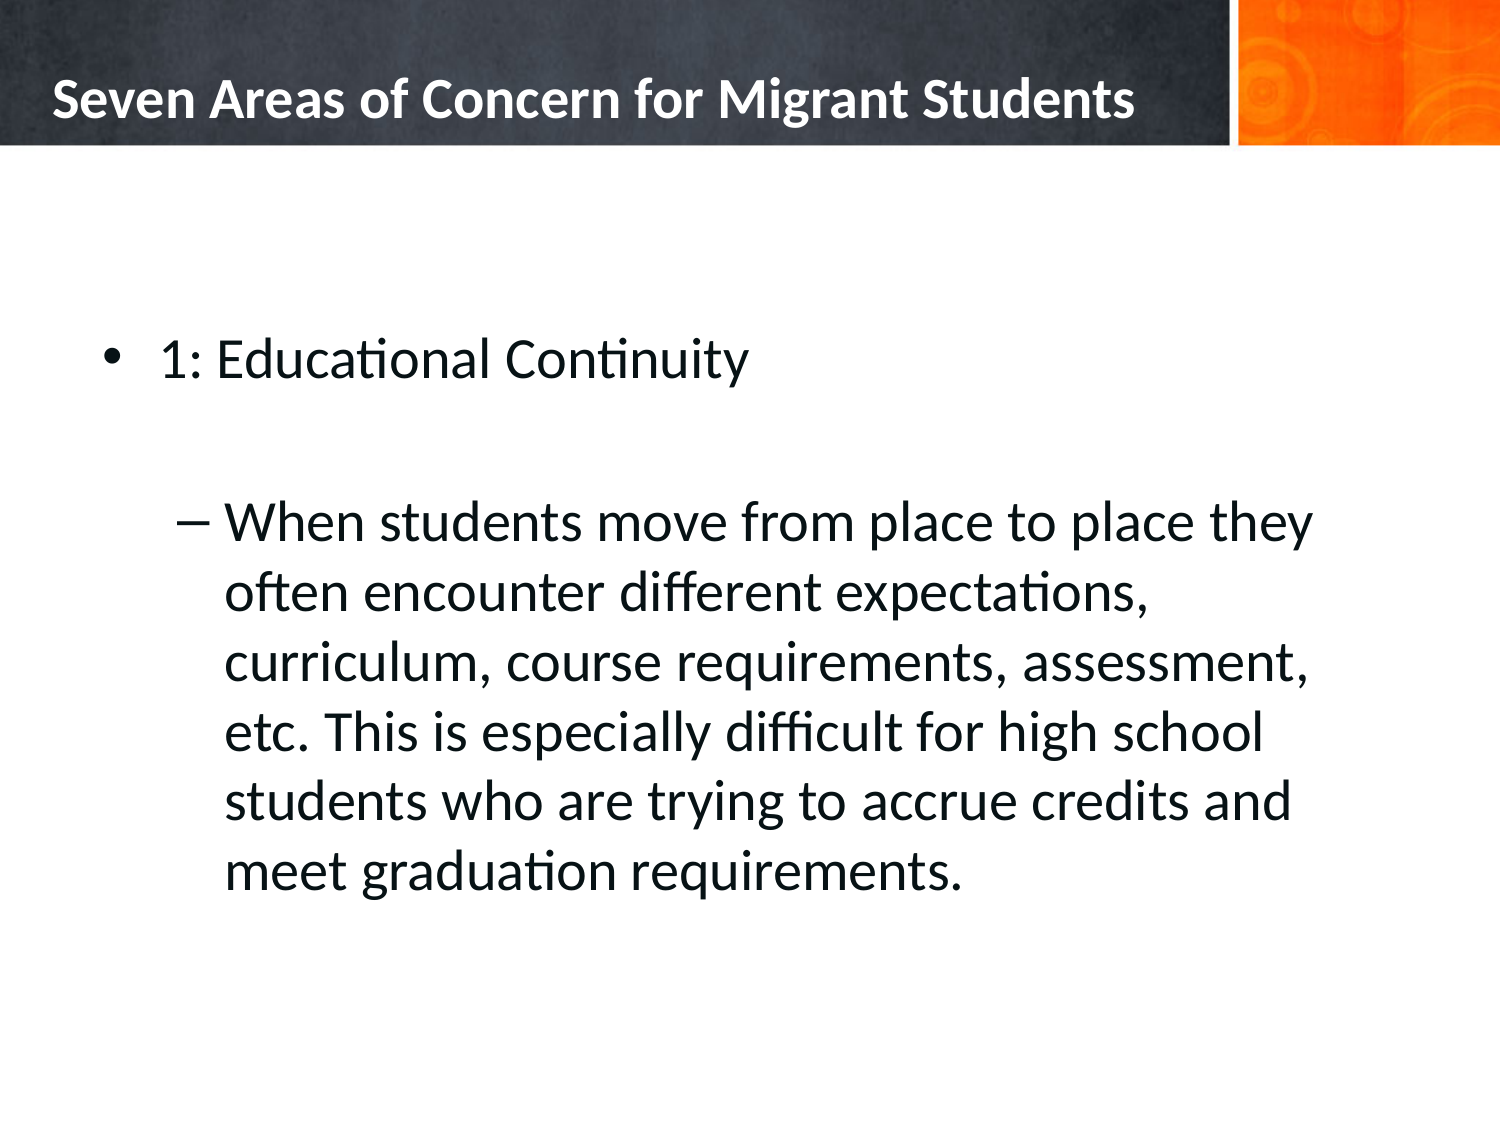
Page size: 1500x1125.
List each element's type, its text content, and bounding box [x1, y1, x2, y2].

picture [0, 0, 1500, 1125]
list 1: Educational Continuity When students move from place to place they often encounter different expectations, curriculum, course requirements, assessment, etc. This is especially difficult for high school students who are trying to accrue credits and meet graduation requirements. [87, 312, 1425, 955]
title Seven Areas of Concern for Migrant Students [37, 87, 1197, 138]
